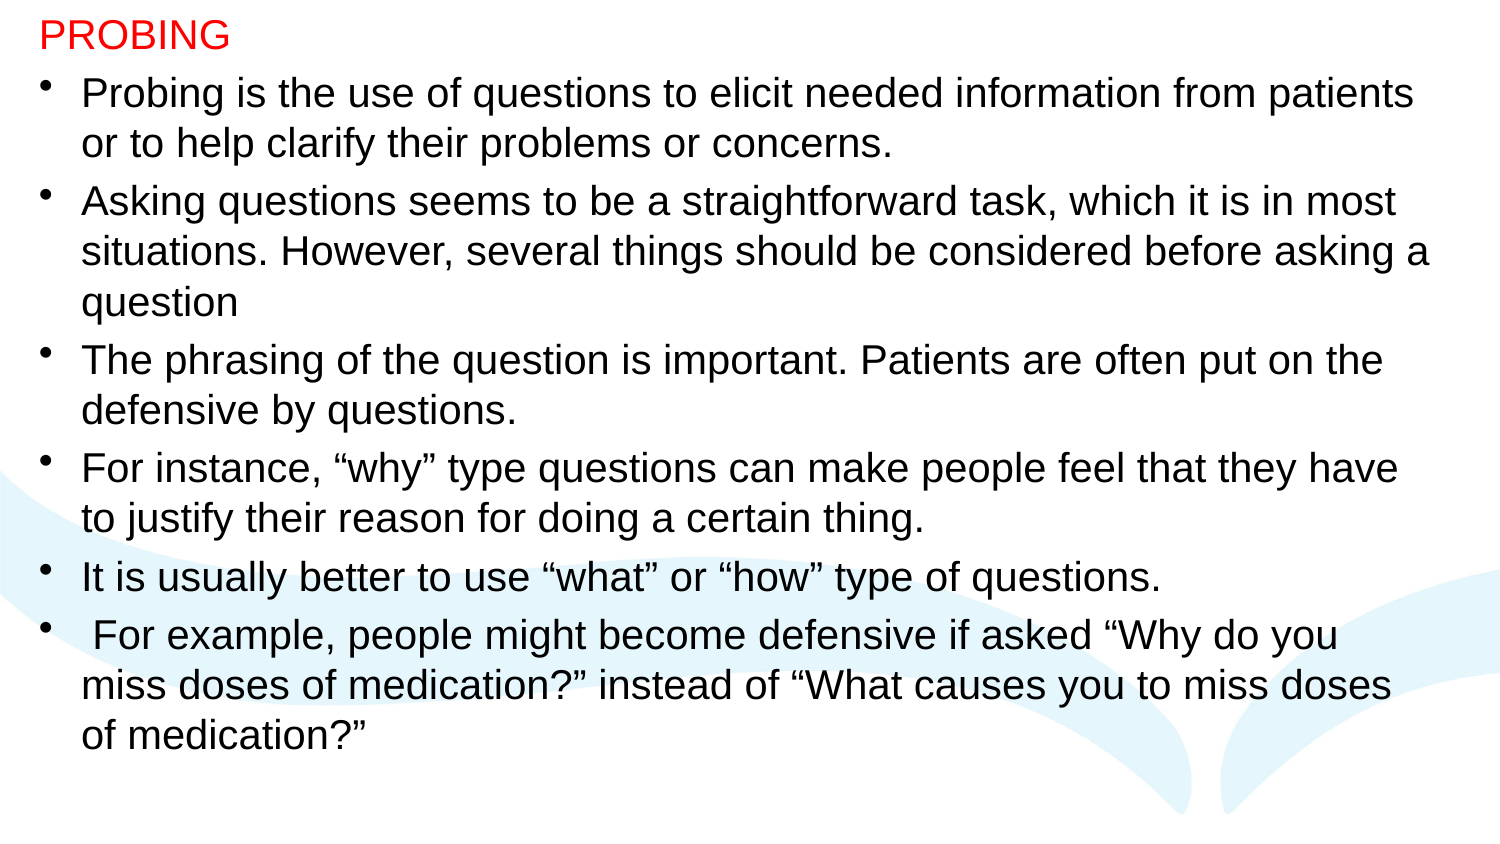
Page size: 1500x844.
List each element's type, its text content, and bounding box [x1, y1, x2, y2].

picture [0, 459, 1500, 825]
list PROBING Probing is the use of questions to elicit needed information from patients or to help clarify their problems or concerns. Asking questions seems to be a straightforward task, which it is in most situations. However, several things should be considered before asking a question The phrasing of the question is important. Patients are often put on the defensive by questions. For instance, “why” type questions can make people feel that they have to justify their reason for doing a certain thing. It is usually better to use “what” or “how” type of questions. For example, people might become defensive if asked “Why do you miss doses of medication?” instead of “What causes you to miss doses of medication?” [23, 0, 1449, 784]
